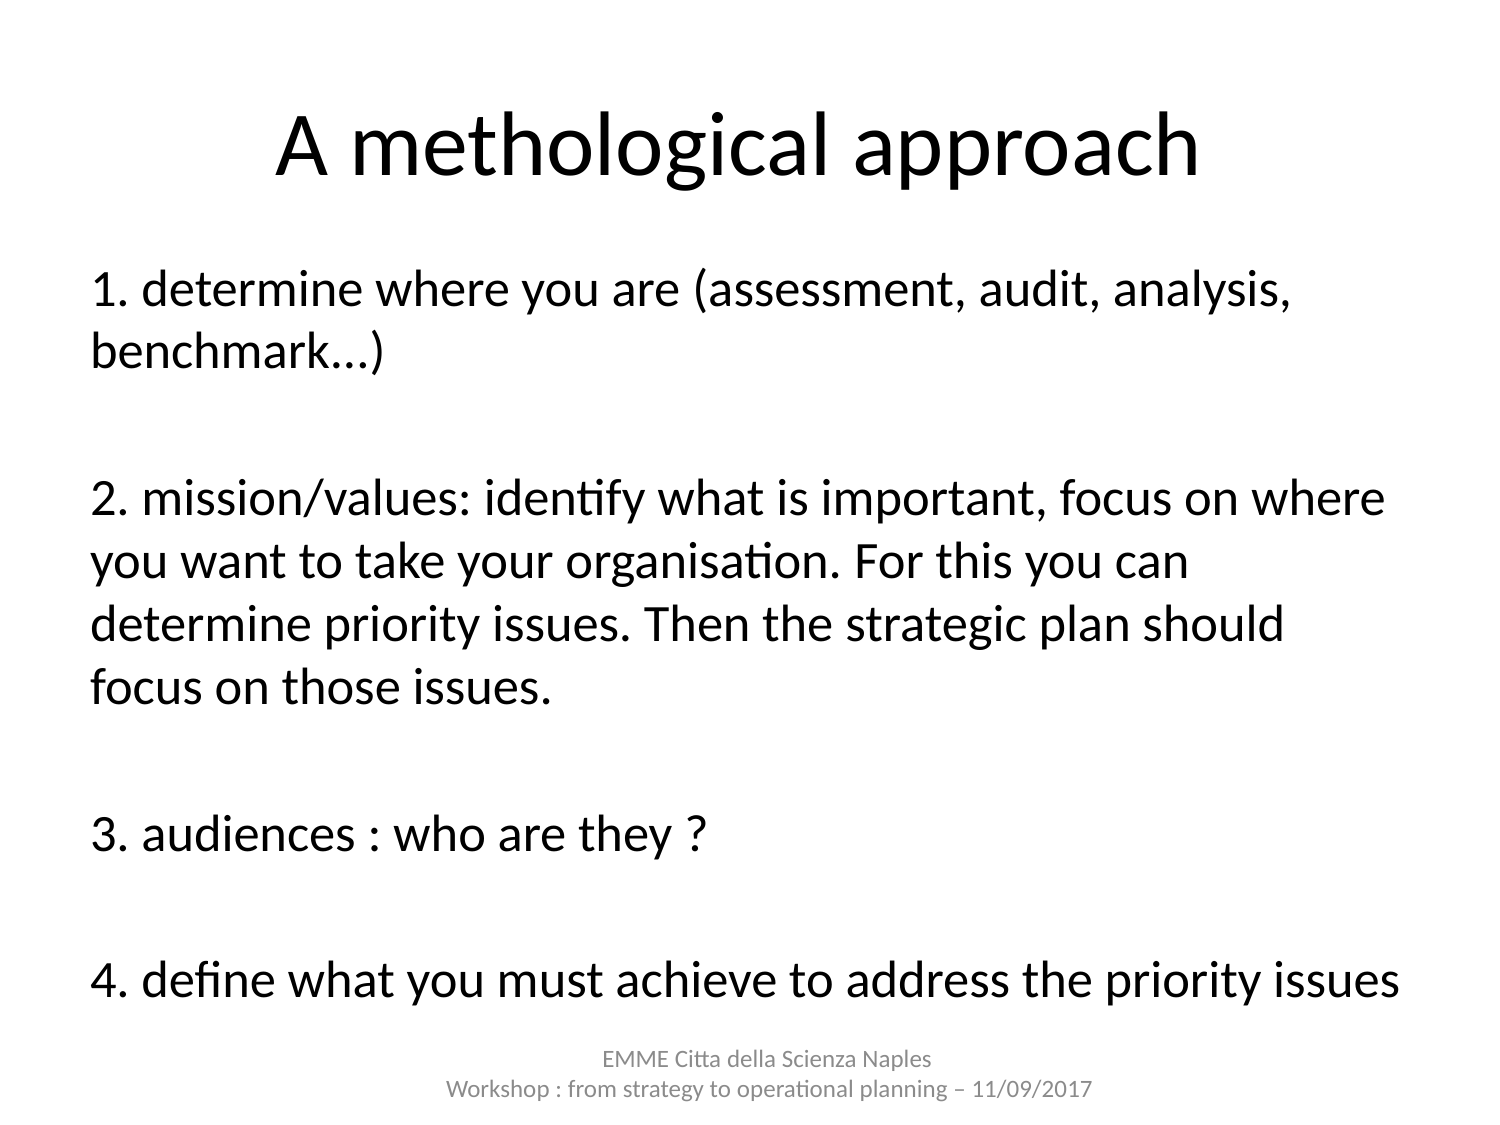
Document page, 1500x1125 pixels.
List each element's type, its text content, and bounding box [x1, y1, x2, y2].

text_box EMME Citta della Scienza Naples Workshop : from strategy to operational planning – 11/09/2017 [342, 1042, 1198, 1103]
title A methological approach [75, 45, 1425, 172]
list 1. determine where you are (assessment, audit, analysis, benchmark...) 2. mission/values: identify what is important, focus on where you want to take your organisation. For this you can determine priority issues. Then the strategic plan should focus on those issues. 3. audiences : who are they ? 4. define what you must achieve to address the priority issues [75, 172, 1425, 1125]
